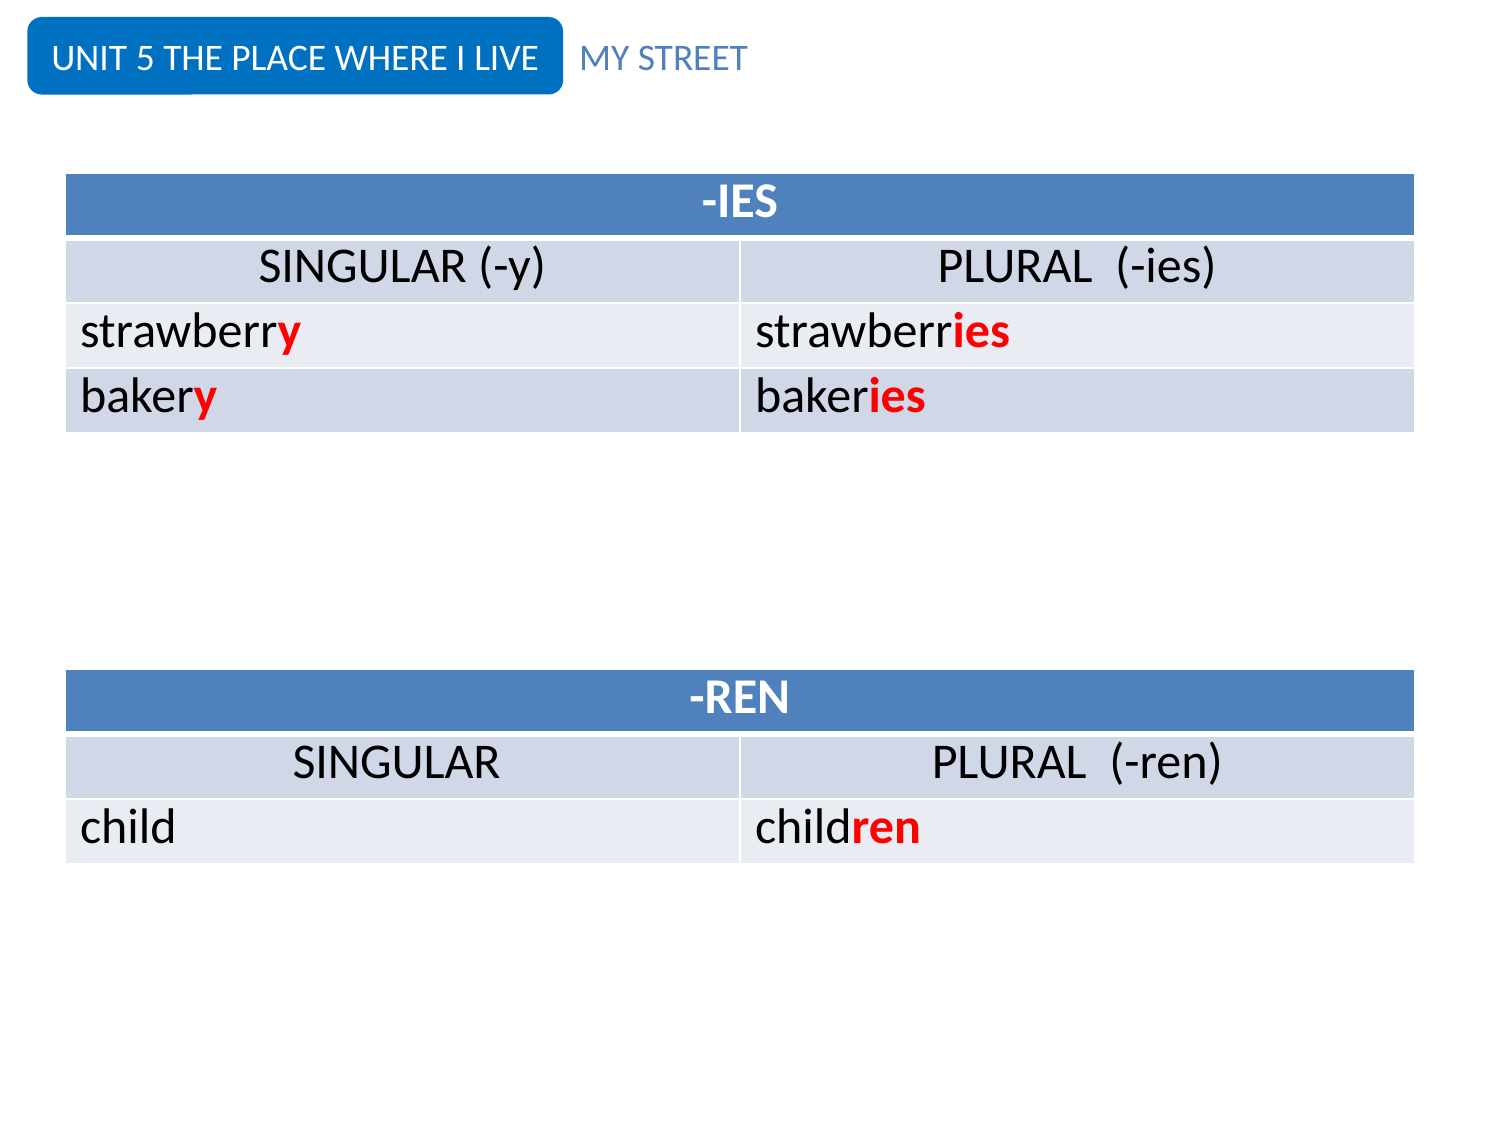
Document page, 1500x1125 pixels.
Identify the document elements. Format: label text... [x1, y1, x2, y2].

text_box UNIT 5 THE PLACE WHERE I LIVE [27, 16, 564, 95]
table_cell PLURAL (-ies) [741, 241, 1414, 302]
table_cell strawberry [66, 304, 739, 367]
table_cell strawberries [741, 304, 1414, 367]
table_cell child [66, 800, 739, 863]
table_header -REN [66, 670, 1414, 731]
table_cell SINGULAR [66, 737, 739, 798]
text_box MY STREET [564, 19, 842, 93]
table_cell bakery [66, 369, 739, 432]
table_cell PLURAL (-ren) [741, 737, 1414, 798]
table_cell bakeries [741, 369, 1414, 432]
table_cell SINGULAR (-y) [66, 241, 739, 302]
table_cell children [741, 800, 1414, 863]
table_header -IES [66, 174, 1414, 235]
